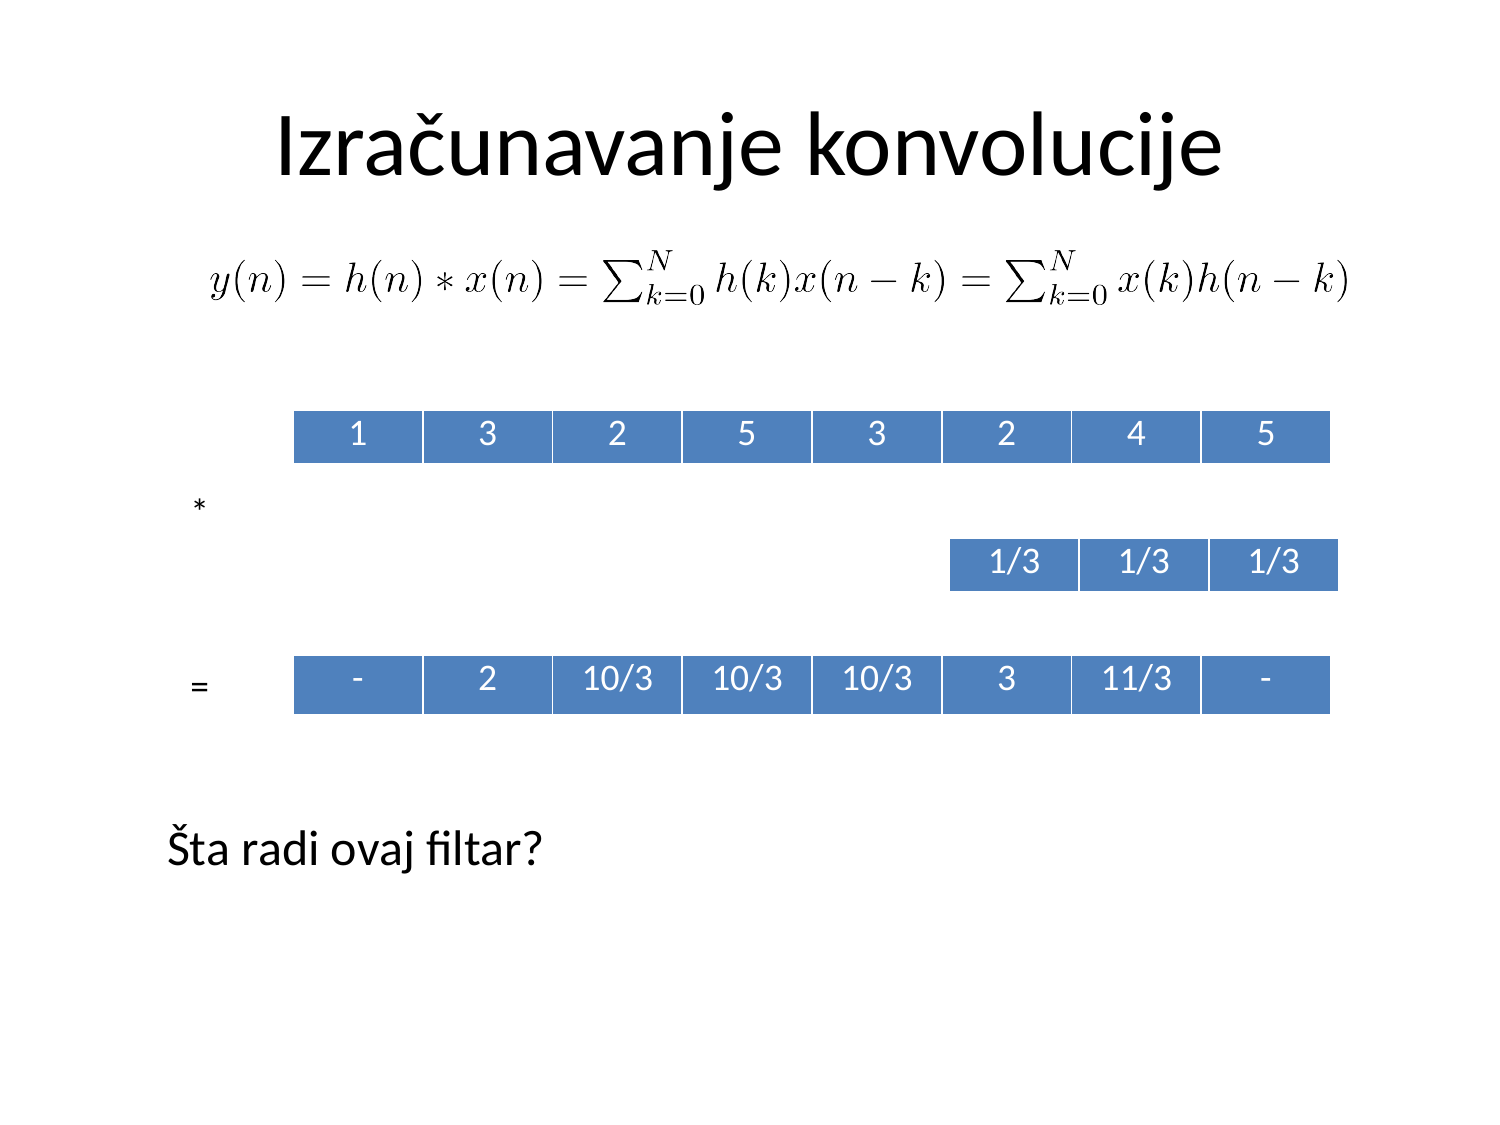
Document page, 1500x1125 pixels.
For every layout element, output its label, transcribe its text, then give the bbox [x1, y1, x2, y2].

table_header 3 [813, 411, 941, 463]
table_header 3 [424, 411, 552, 463]
picture [210, 250, 1347, 305]
table_header 1/3 [1210, 539, 1338, 591]
text_box = [175, 654, 270, 714]
title Izračunavanje konvolucije [75, 45, 1425, 233]
table_header - [294, 656, 422, 714]
table_header 1/3 [950, 539, 1078, 591]
table_header 4 [1072, 411, 1200, 463]
table_header 2 [943, 411, 1071, 463]
table_header 1 [294, 411, 422, 463]
table_header 2 [553, 411, 681, 463]
table_header 10/3 [813, 656, 941, 714]
table_header 3 [943, 656, 1071, 714]
table_header 11/3 [1072, 656, 1200, 714]
table_header 2 [424, 656, 552, 714]
text_box * [175, 480, 270, 541]
text_box Šta radi ovaj filtar? [152, 808, 938, 884]
table_header 5 [1202, 411, 1330, 463]
table_header 10/3 [683, 656, 811, 714]
table_header 1/3 [1080, 539, 1208, 591]
table_header - [1202, 656, 1330, 714]
table_header 10/3 [553, 656, 681, 714]
table_header 5 [683, 411, 811, 463]
